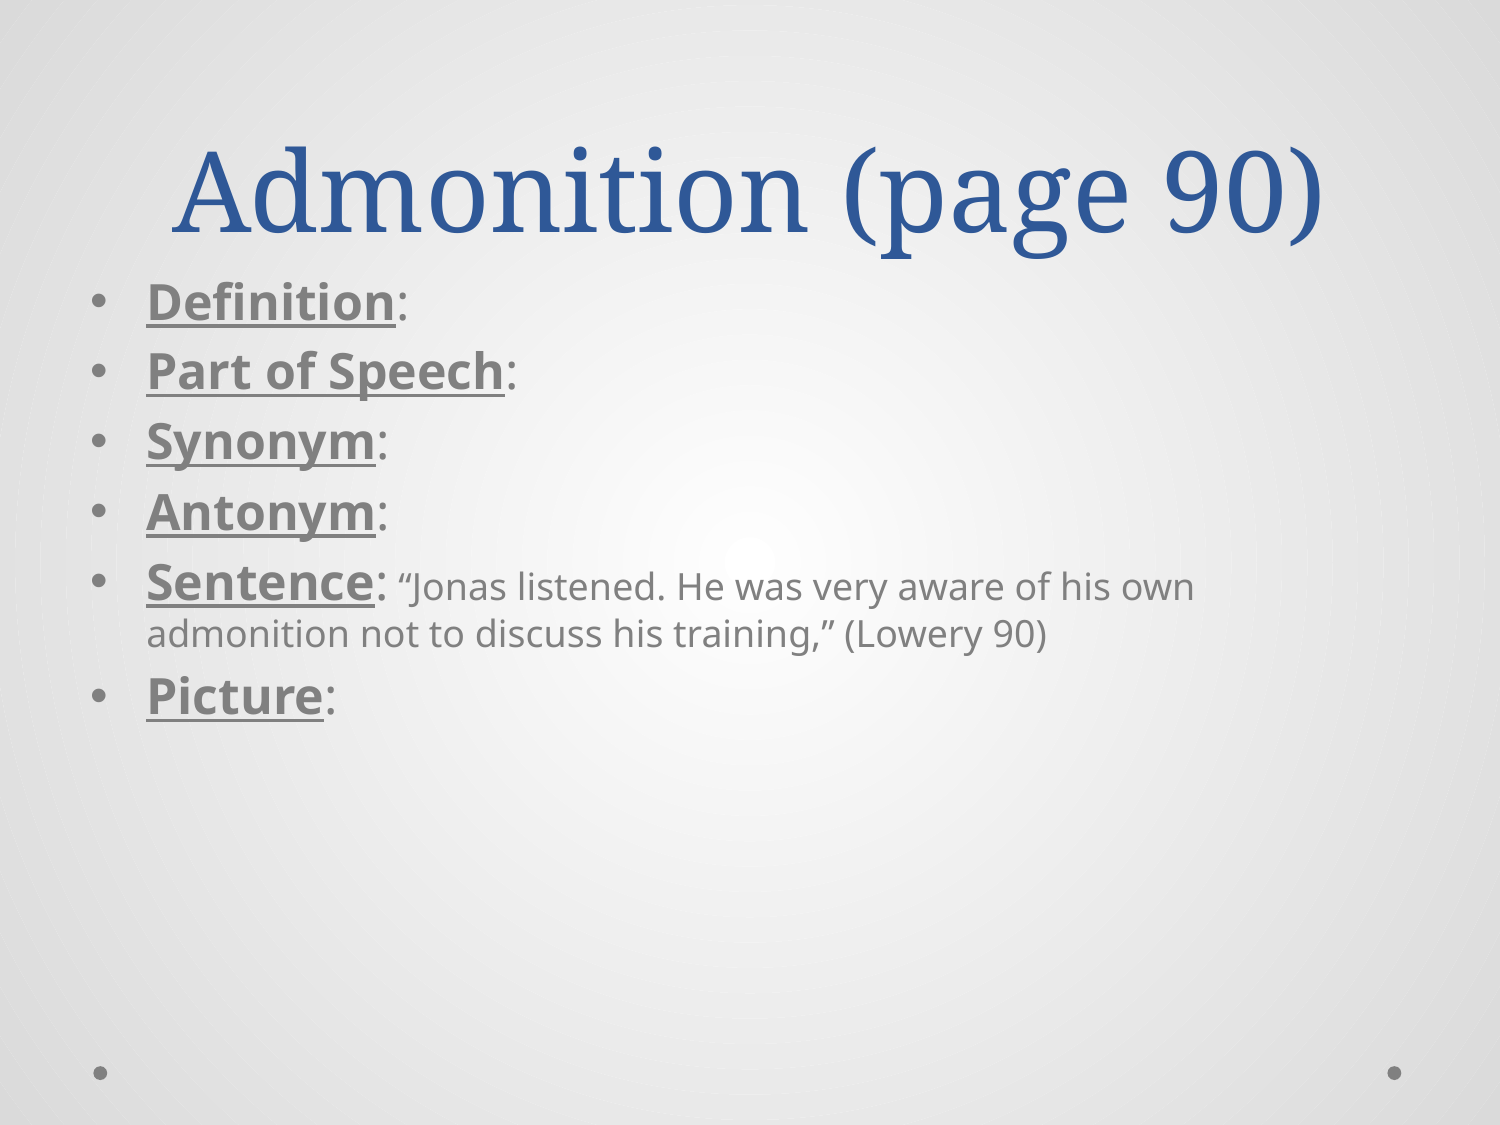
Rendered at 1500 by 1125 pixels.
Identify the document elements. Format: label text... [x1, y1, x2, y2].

list Definition: Part of Speech: Synonym: Antonym: Sentence: “Jonas listened. He was very aware of his own admonition not to discuss his training,” (Lowery 90) Picture: [75, 262, 1425, 1005]
title Admonition (page 90) [75, 0, 1425, 262]
